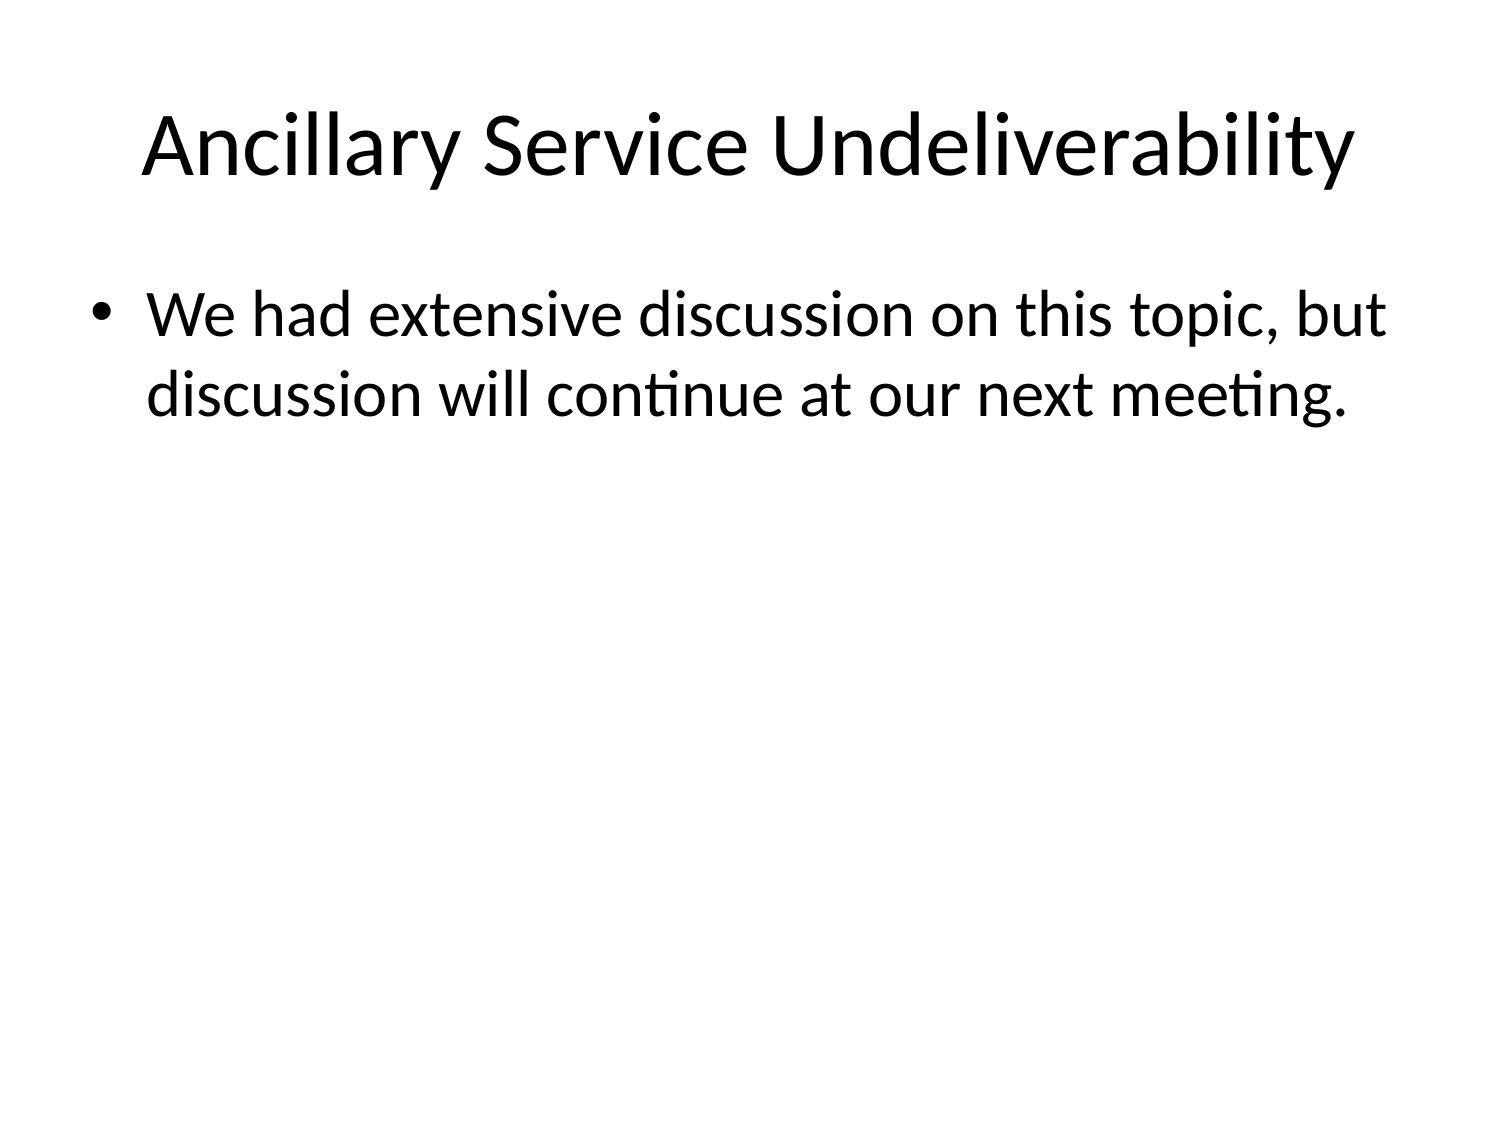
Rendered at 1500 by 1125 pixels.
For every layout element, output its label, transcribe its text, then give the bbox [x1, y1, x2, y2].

title Ancillary Service Undeliverability [75, 45, 1425, 233]
list We had extensive discussion on this topic, but discussion will continue at our next meeting. [75, 262, 1425, 1005]
